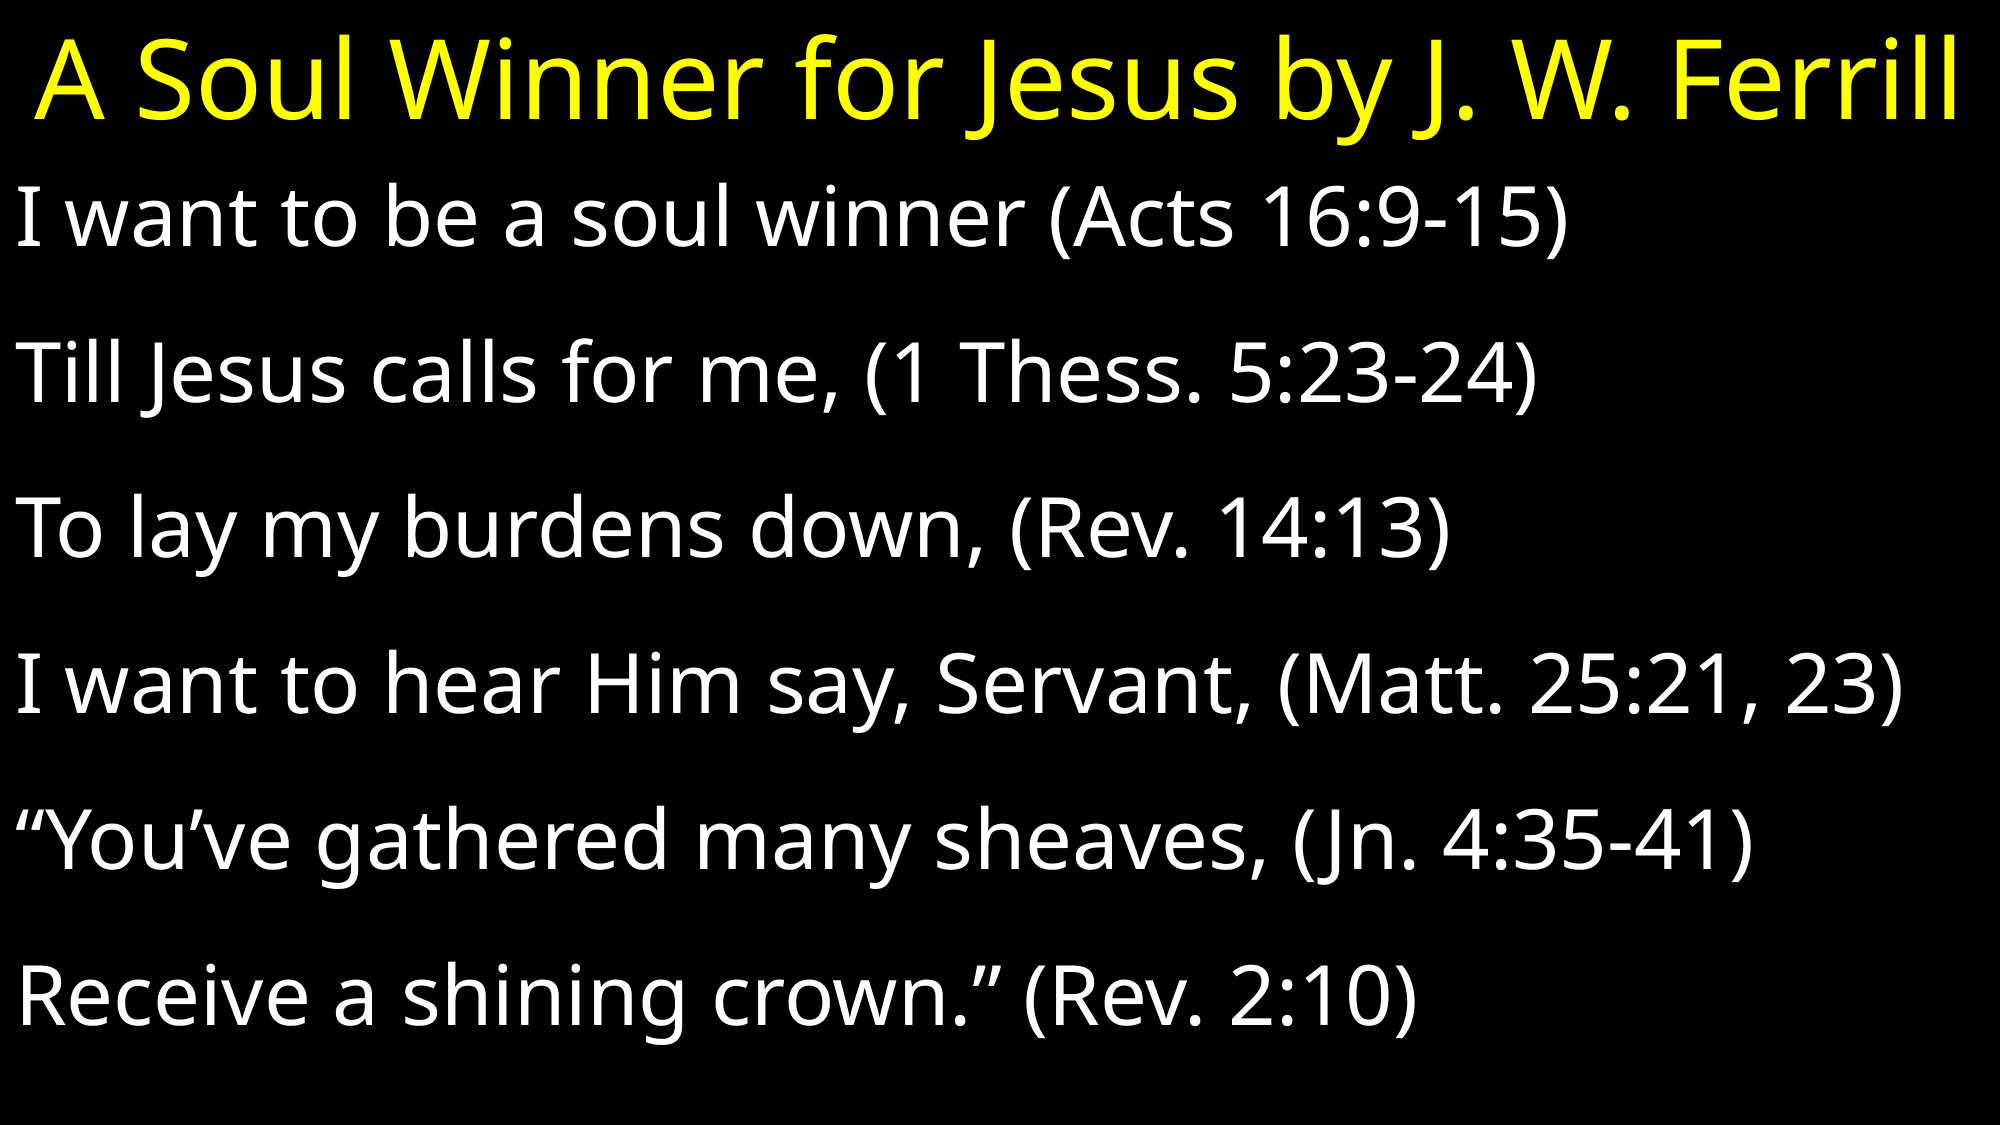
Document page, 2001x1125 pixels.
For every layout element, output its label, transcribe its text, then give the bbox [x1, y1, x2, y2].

title A Soul Winner for Jesus by J. W. Ferrill [0, 0, 2000, 166]
list I want to be a soul winner (Acts 16:9-15) Till Jesus calls for me, (1 Thess. 5:23-24) To lay my burdens down, (Rev. 14:13) I want to hear Him say, Servant, (Matt. 25:21, 23) “You’ve gathered many sheaves, (Jn. 4:35-41) Receive a shining crown.” (Rev. 2:10) [0, 166, 2000, 1125]
